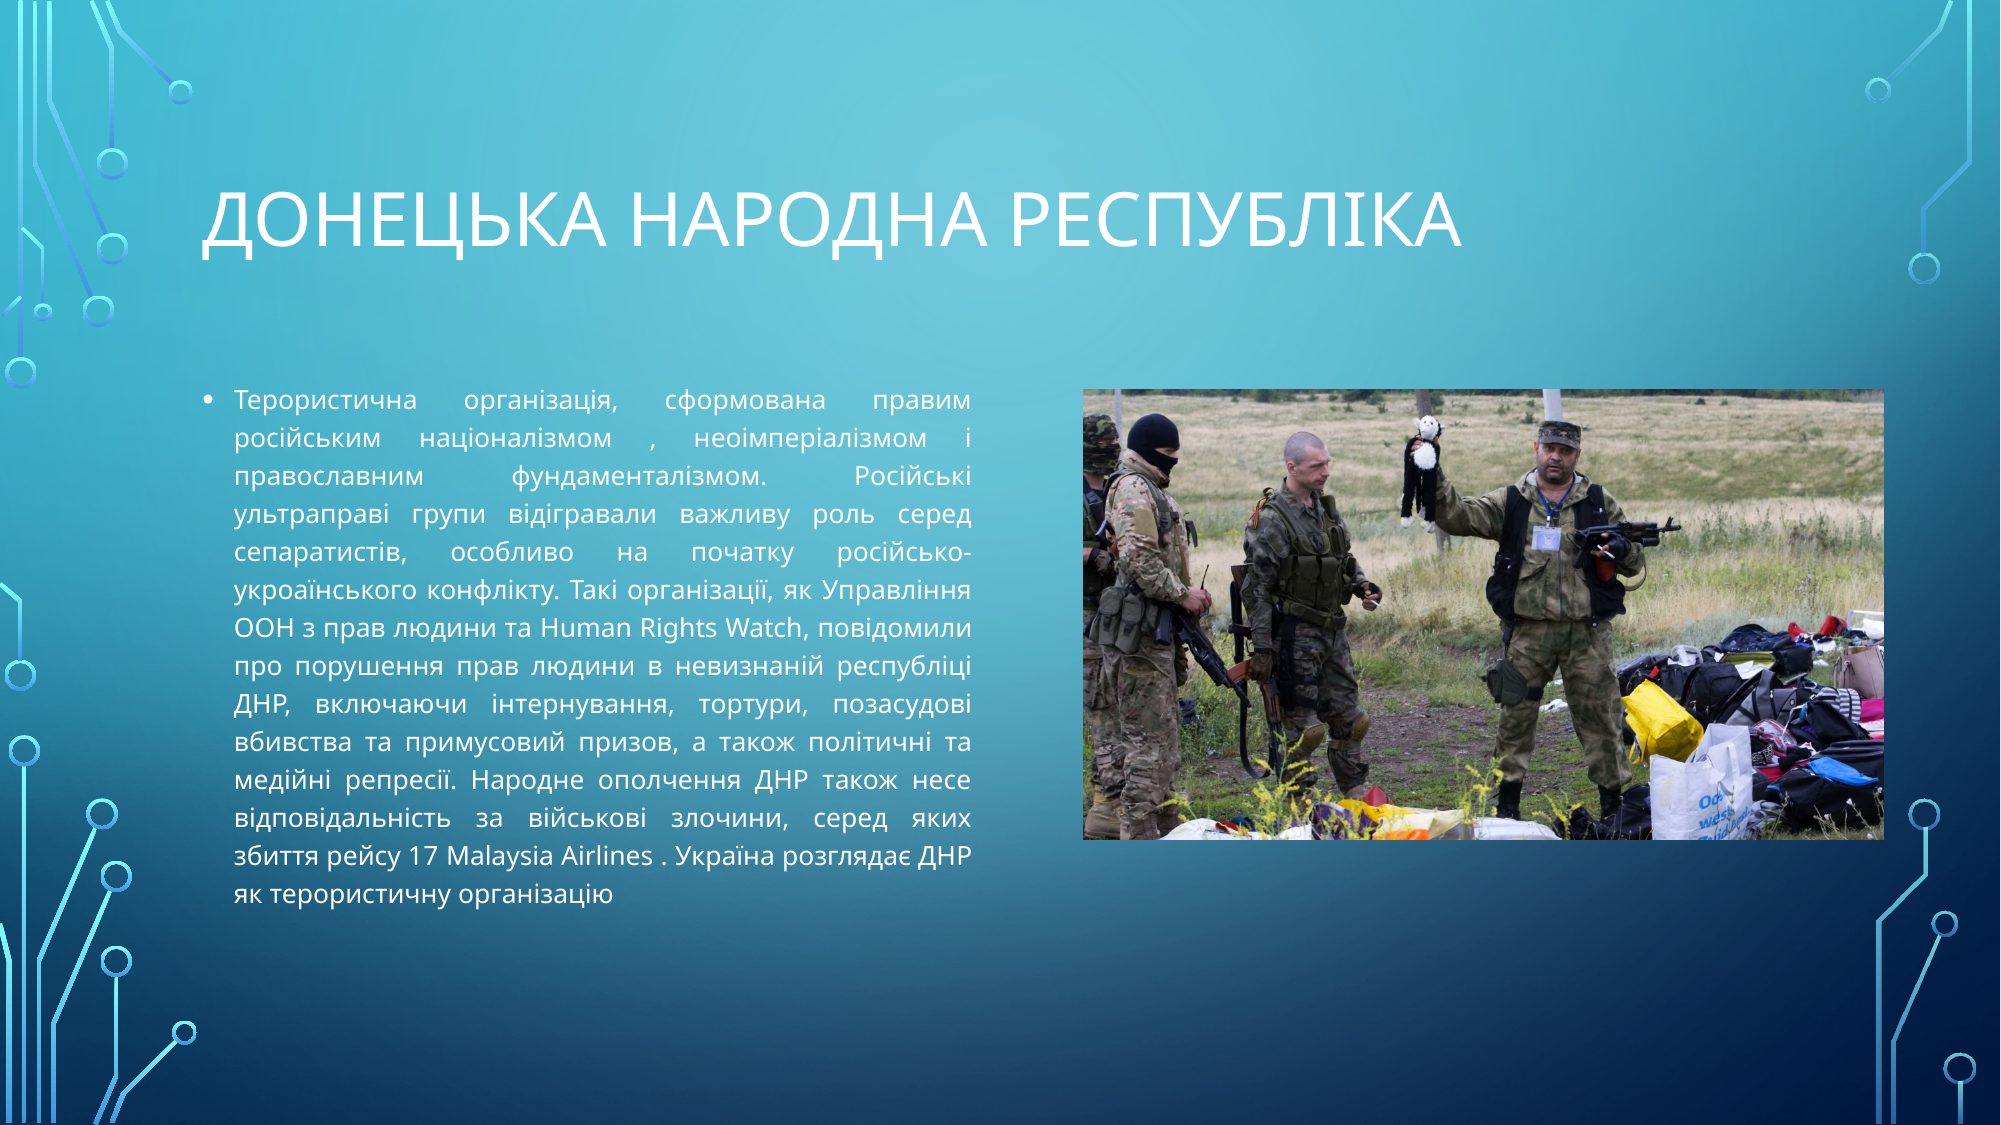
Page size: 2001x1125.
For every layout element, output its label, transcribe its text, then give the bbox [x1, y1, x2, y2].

title Донецька народна республіка [187, 101, 1813, 344]
list Терористична організація, сформована правим російським націоналізмом , неоімперіалізмом і православним фундаменталізмом. Російські ультраправі групи відігравали важливу роль серед сепаратистів, особливо на початку російсько-укроаїнського конфлікту. Такі організації, як Управління ООН з прав людини та Human Rights Watch, повідомили про порушення прав людини в невизнаній республіці ДНР, включаючи інтернування, тортури, позасудові вбивства та примусовий призов, а також політичні та медійні репресії. Народне ополчення ДНР також несе відповідальність за військові злочини, серед яких збиття рейсу 17 Malaysia Airlines . Україна розглядає ДНР як терористичну організацію [187, 369, 988, 950]
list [1083, 389, 1884, 840]
